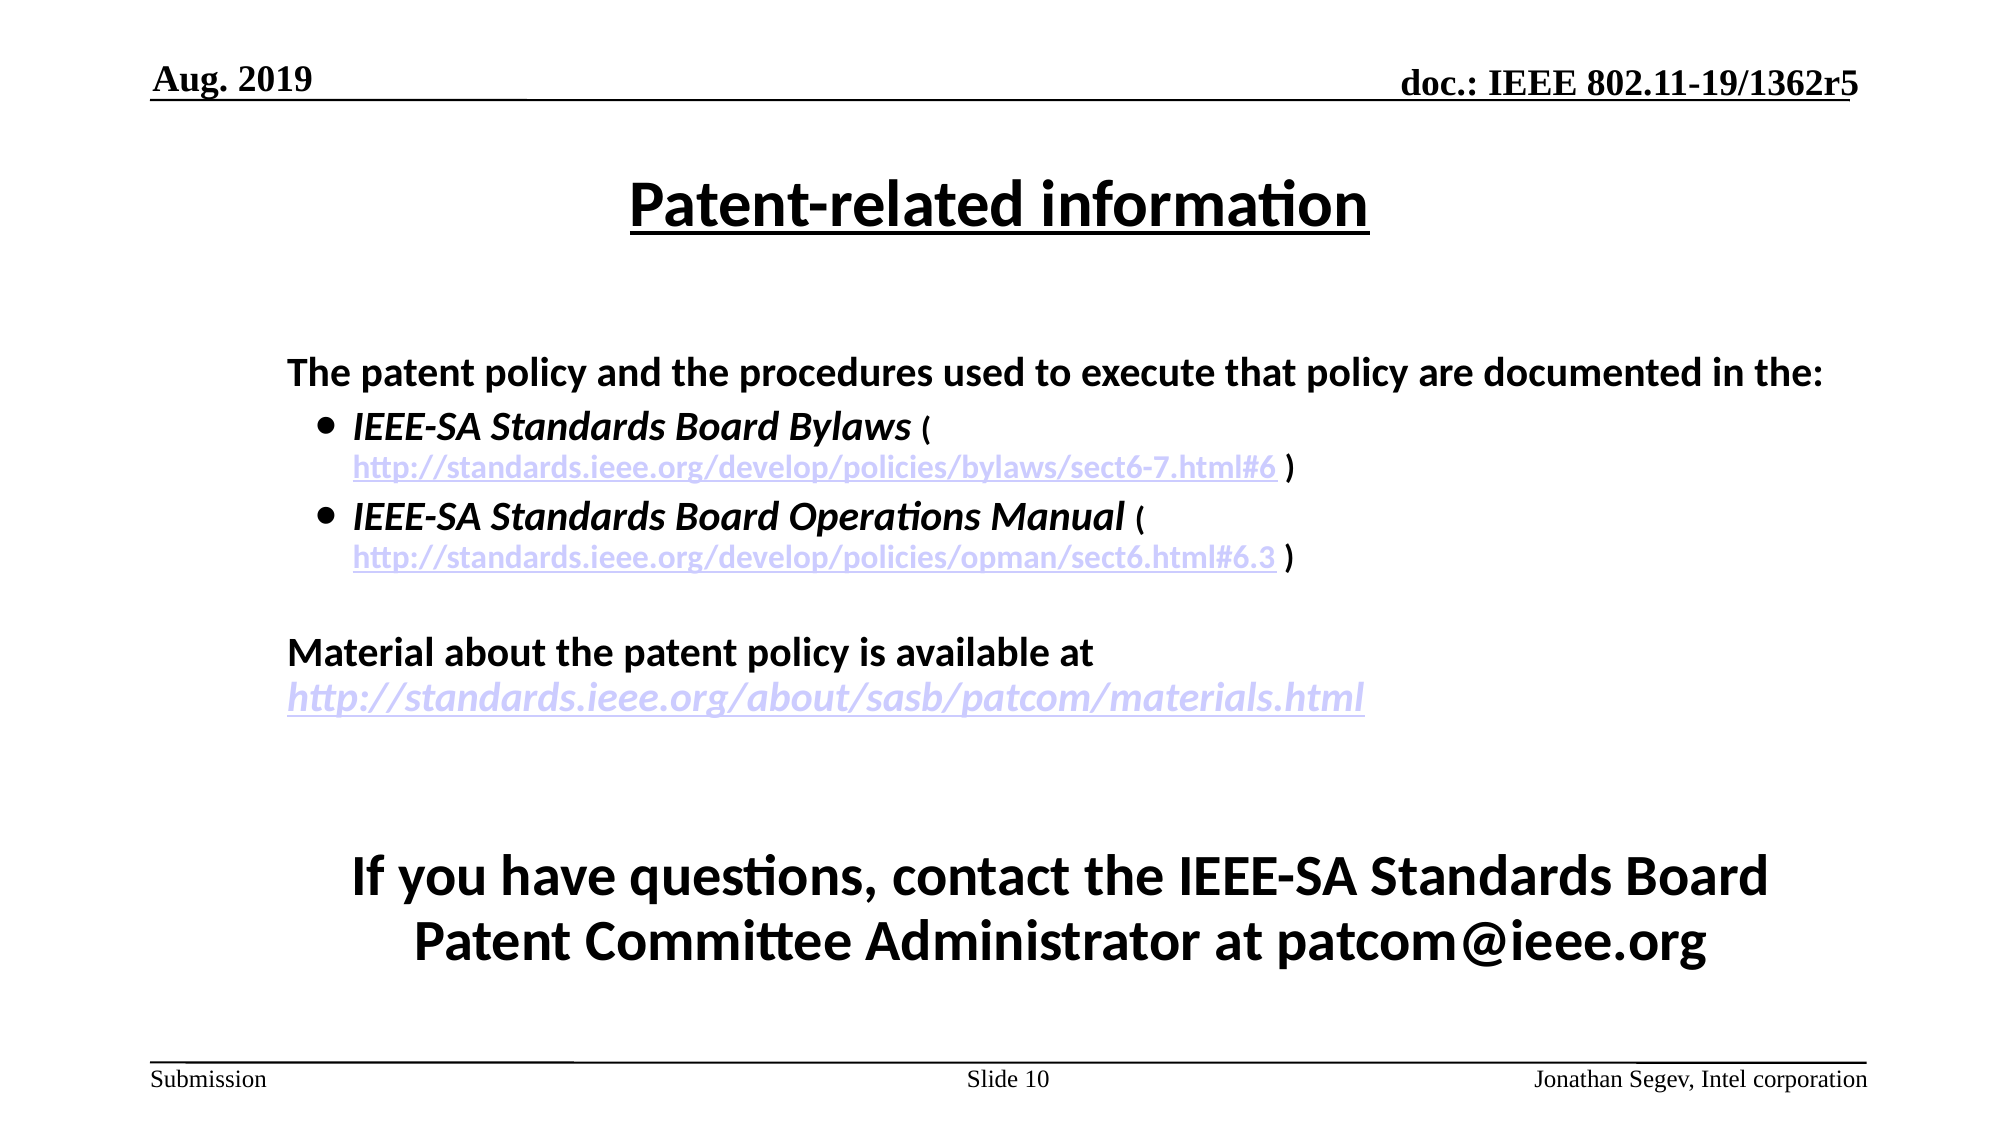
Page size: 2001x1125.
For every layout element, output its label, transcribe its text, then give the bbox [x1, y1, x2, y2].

title Patent-related information [149, 112, 1850, 288]
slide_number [152, 54, 563, 100]
slide_number Slide 10 [950, 1061, 1067, 1123]
list The patent policy and the procedures used to execute that policy are documented in the: IEEE-SA Standards Board Bylaws (http://standards.ieee.org/develop/policies/bylaws/sect6-7.html#6 ) IEEE-SA Standards Board Operations Manual (http://standards.ieee.org/develop/policies/opman/sect6.html#6.3 ) Material about the patent policy is available at http://standards.ieee.org/about/sasb/patcom/materials.html If you have questions, contact the IEEE-SA Standards Board Patent Committee Administrator at patcom@ieee.org [149, 324, 1850, 1000]
footer Jonathan Segev, Intel corporation [1171, 1061, 1869, 1093]
